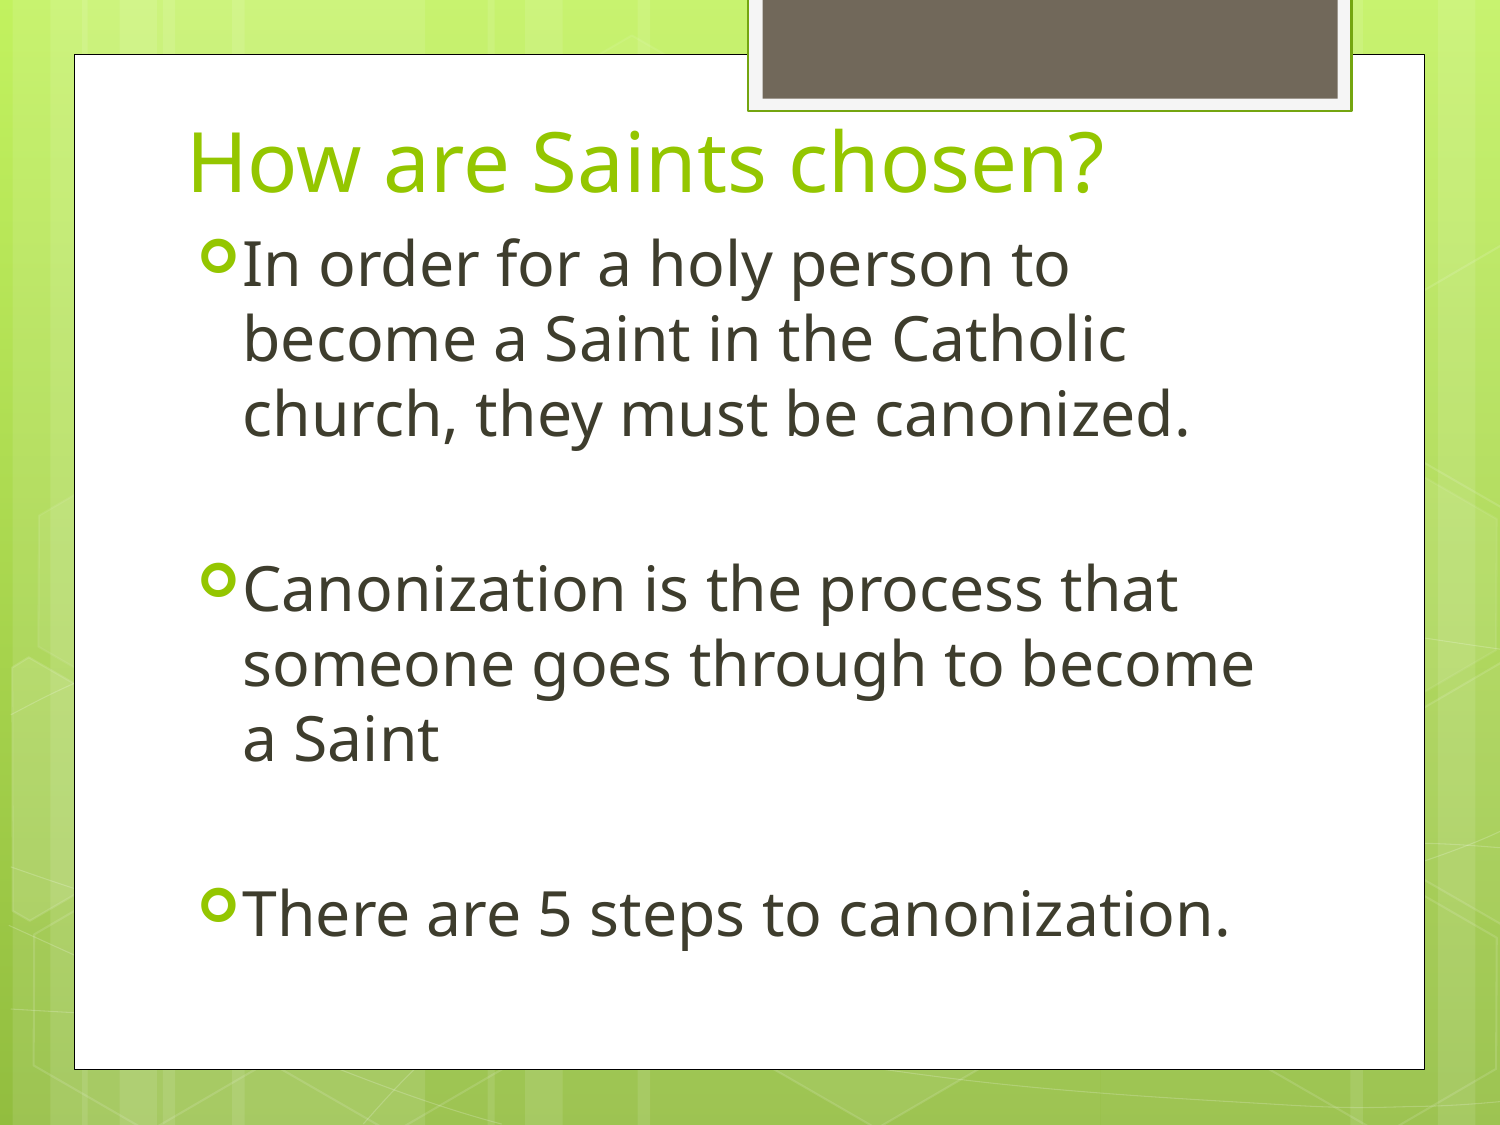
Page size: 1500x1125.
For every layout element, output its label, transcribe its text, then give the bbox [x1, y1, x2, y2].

title How are Saints chosen? [171, 29, 1324, 217]
list In order for a holy person to become a Saint in the Catholic church, they must be canonized. Canonization is the process that someone goes through to become a Saint There are 5 steps to canonization. [171, 216, 1283, 793]
